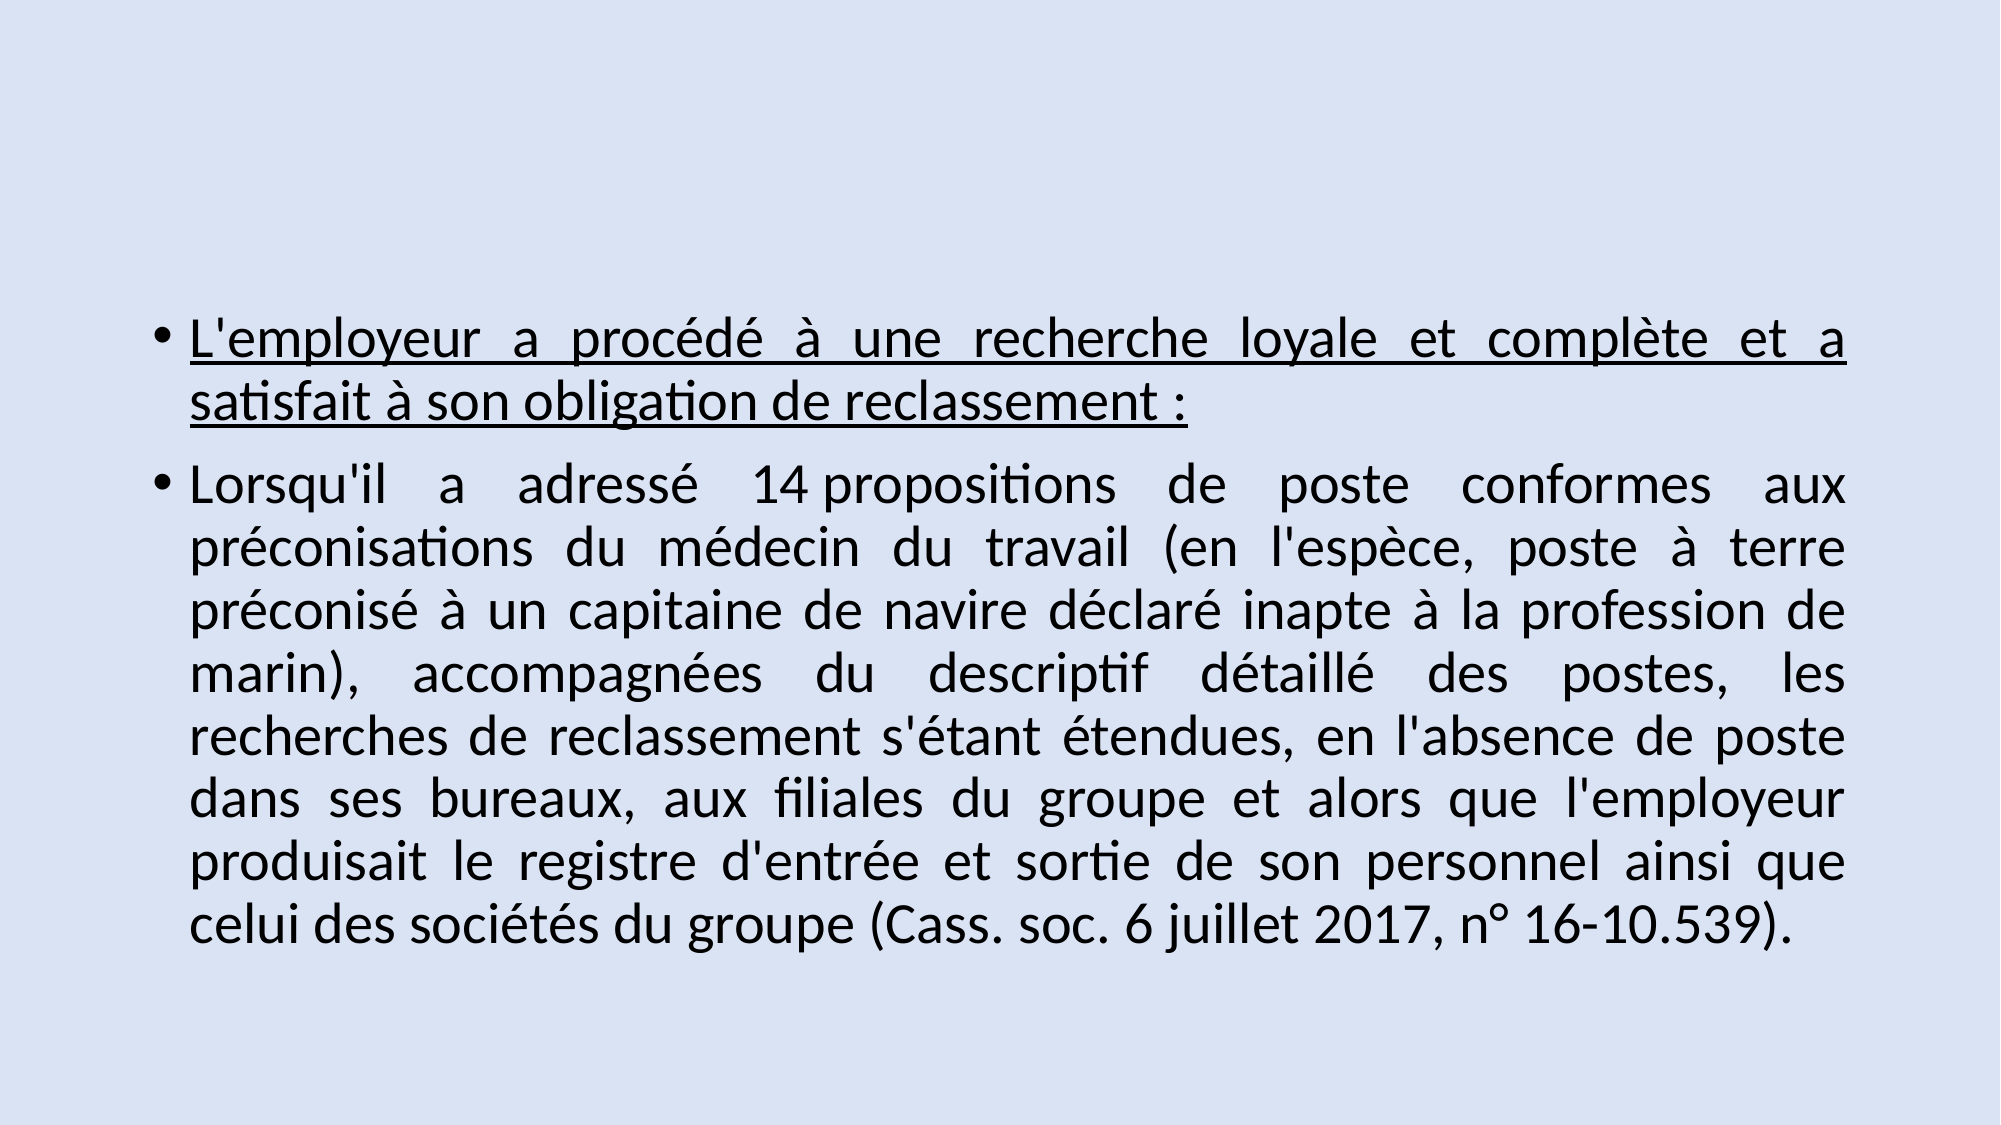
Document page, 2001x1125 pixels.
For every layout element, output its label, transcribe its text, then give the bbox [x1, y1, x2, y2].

list L'employeur a procédé à une recherche loyale et complète et a satisfait à son obligation de reclassement : Lorsqu'il a adressé 14 propositions de poste conformes aux préconisations du médecin du travail (en l'espèce, poste à terre préconisé à un capitaine de navire déclaré inapte à la profession de marin), accompagnées du descriptif détaillé des postes, les recherches de reclassement s'étant étendues, en l'absence de poste dans ses bureaux, aux filiales du groupe et alors que l'employeur produisait le registre d'entrée et sortie de son personnel ainsi que celui des sociétés du groupe (Cass. soc. 6 juillet 2017, n° 16-10.539). [137, 299, 1863, 1014]
